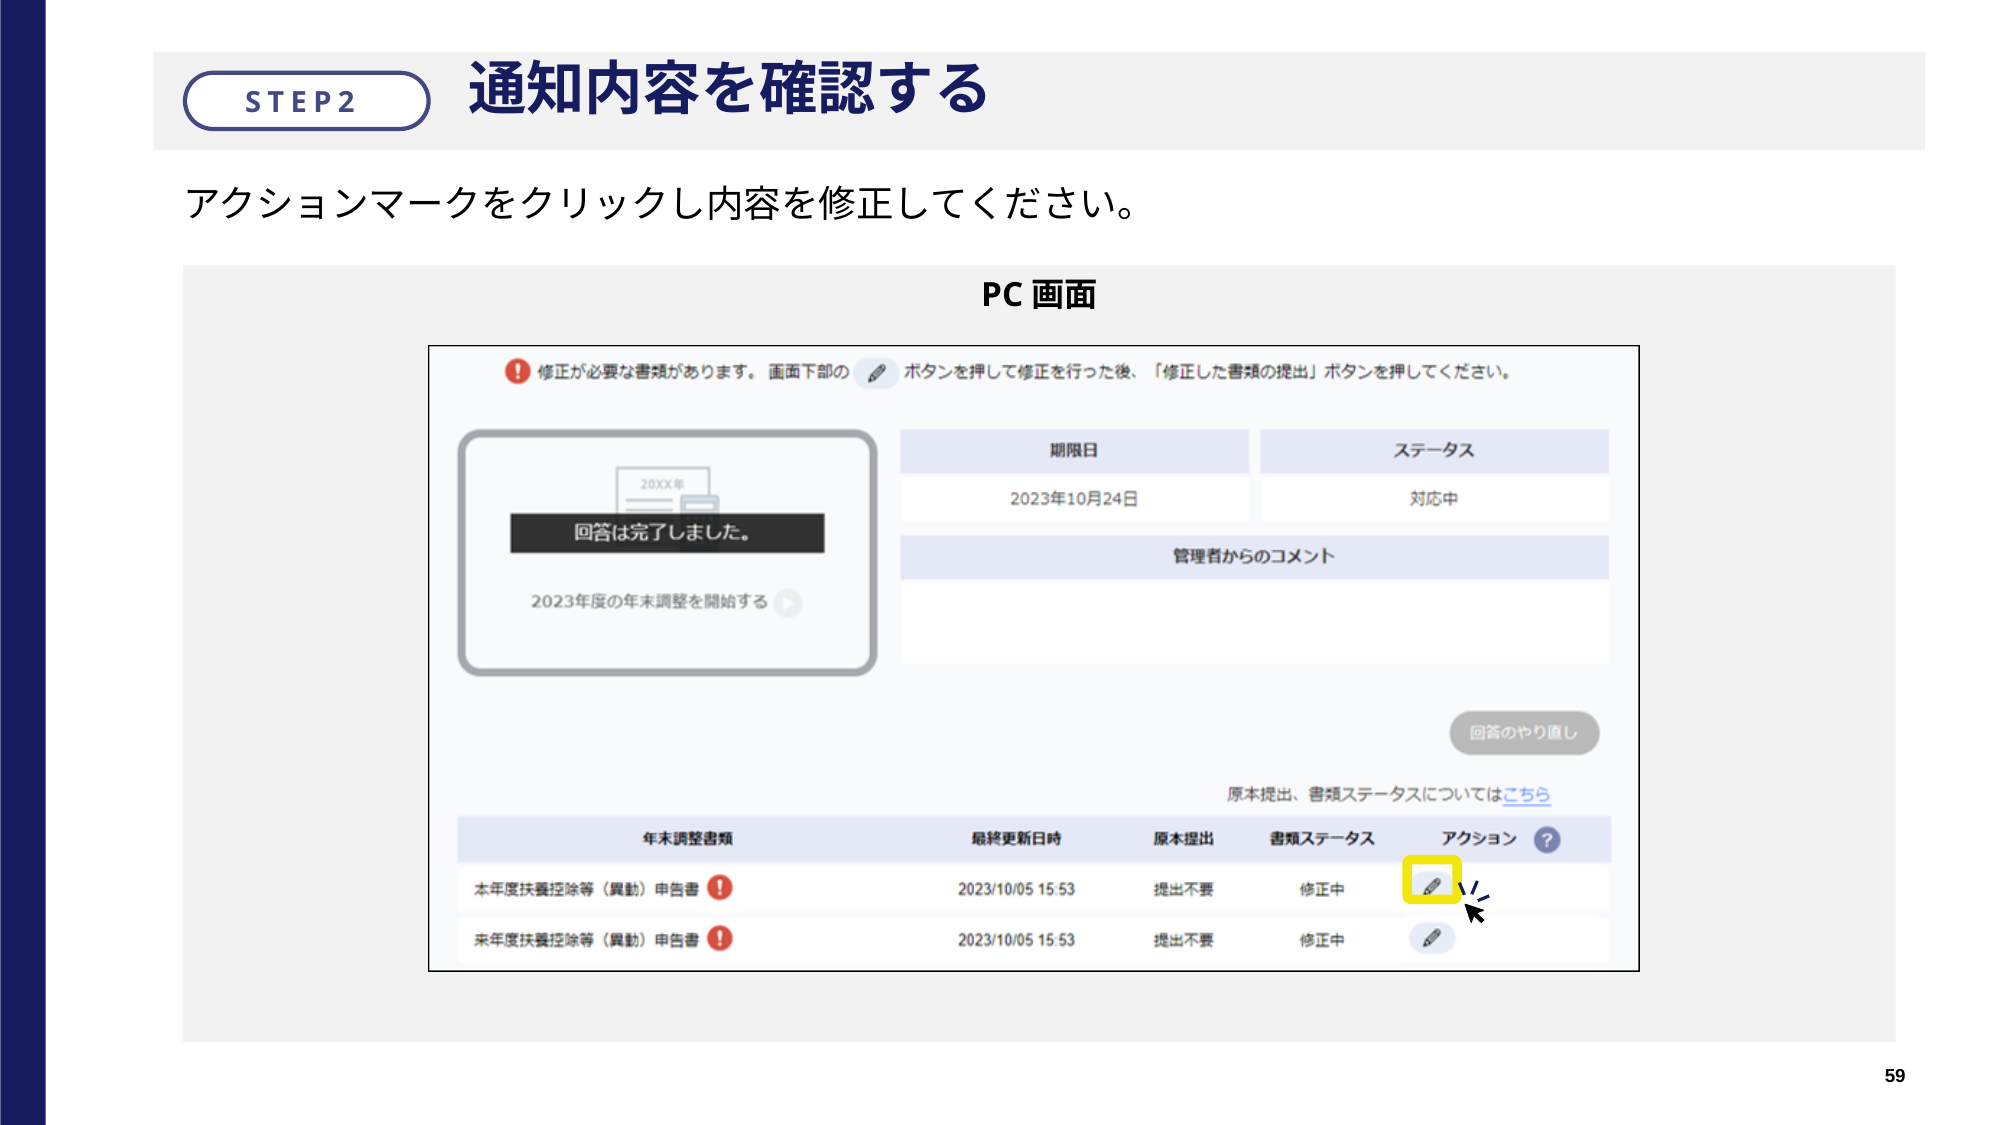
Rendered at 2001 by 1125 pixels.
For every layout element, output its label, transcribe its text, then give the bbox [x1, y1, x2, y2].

text_box STEP2 [182, 70, 431, 132]
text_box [1406, 859, 1488, 924]
text_box PC画面 [181, 276, 1898, 1044]
list アクションマークをクリックし内容を修正してください。 [168, 177, 1911, 276]
list 通知内容を確認する [151, 49, 1927, 152]
picture [428, 345, 1640, 973]
